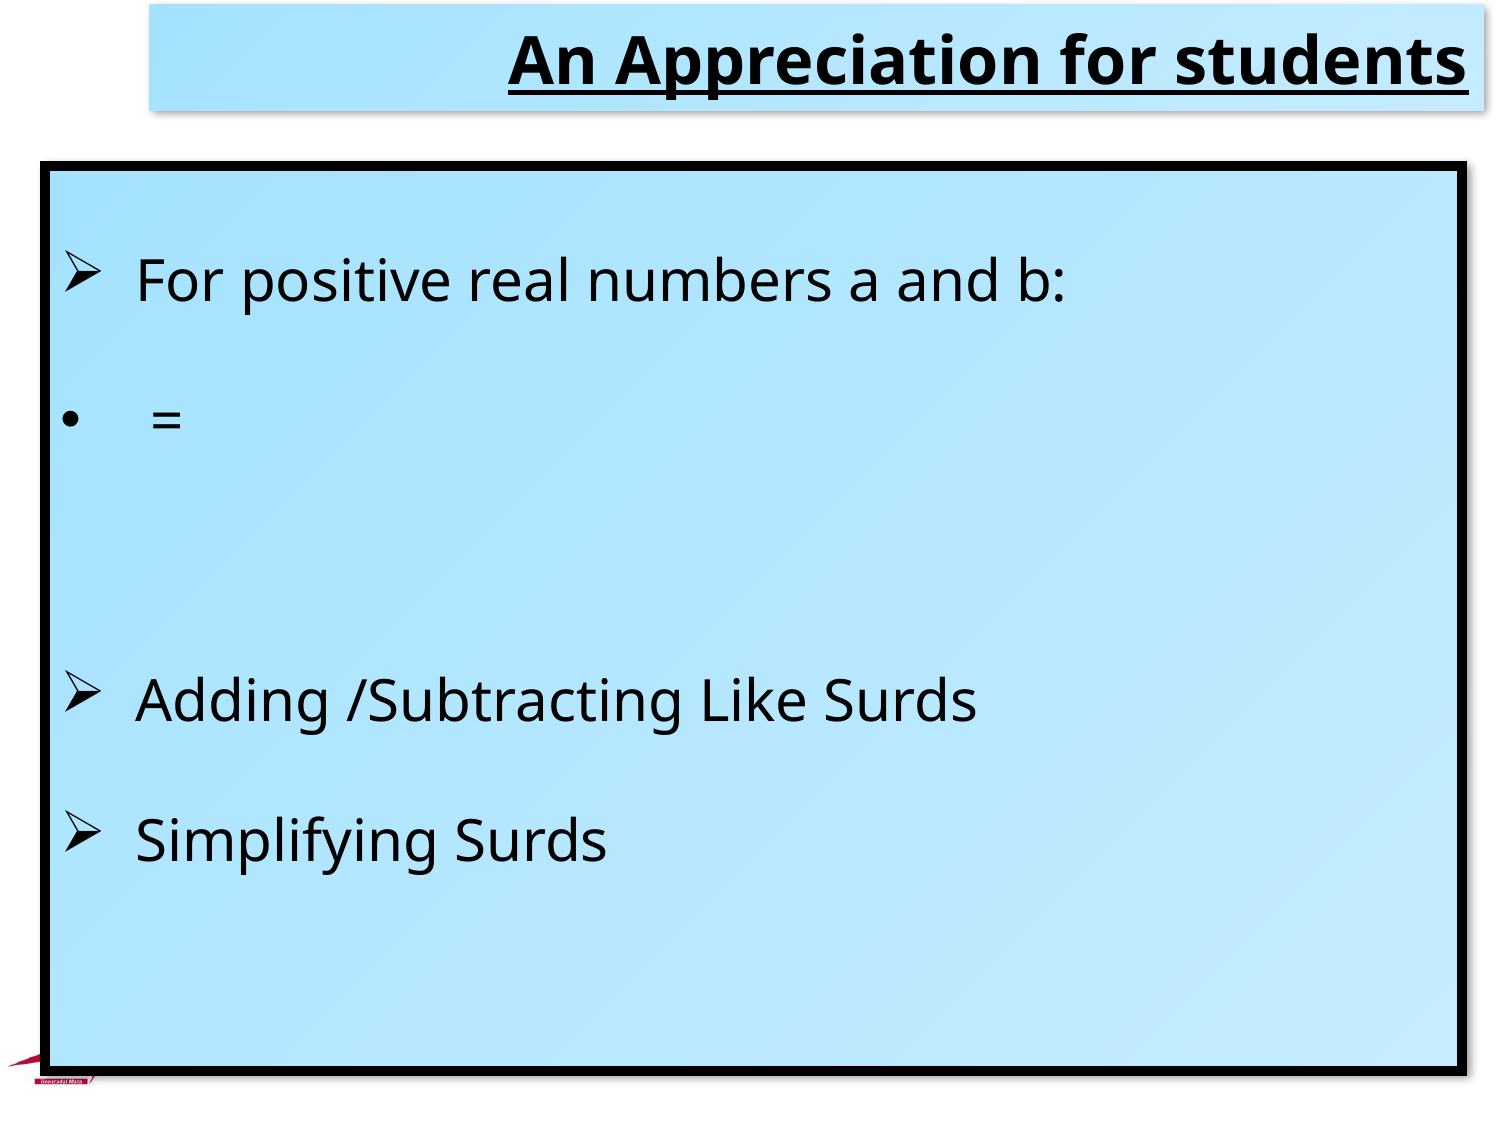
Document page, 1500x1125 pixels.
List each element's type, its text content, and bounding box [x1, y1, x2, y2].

picture [0, 1022, 125, 1103]
text_box [922, 171, 1454, 692]
text_box An Appreciation for students [149, 4, 1484, 111]
text_box [548, 693, 921, 1066]
